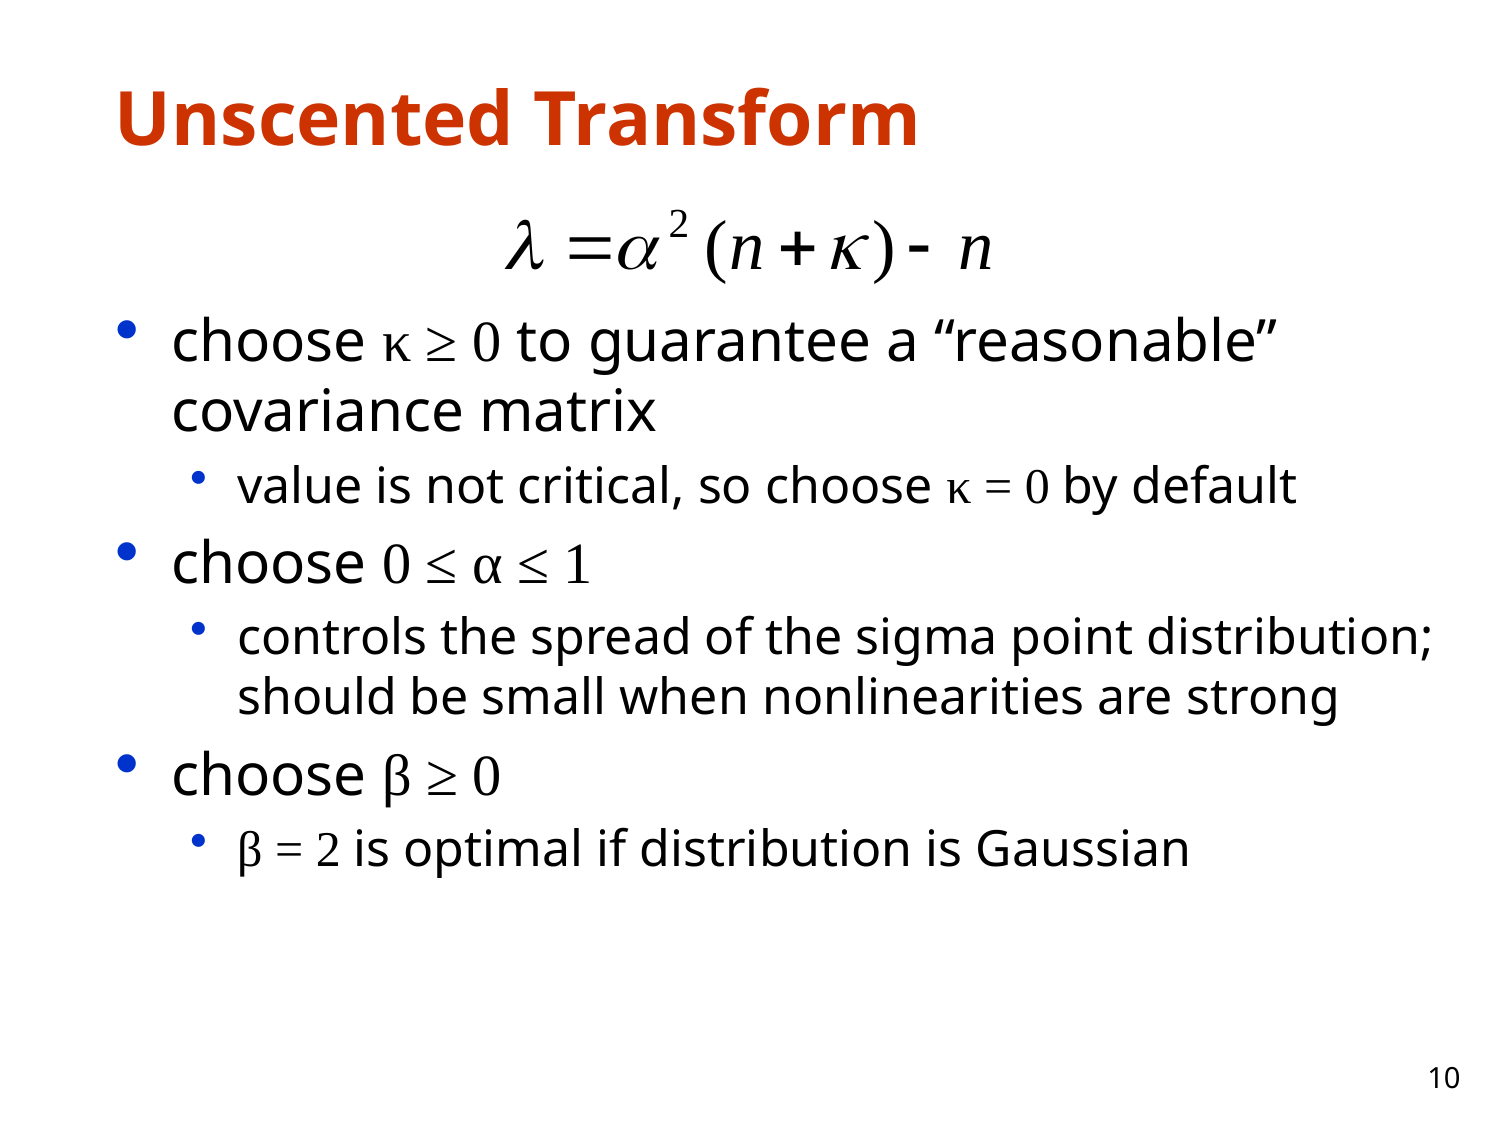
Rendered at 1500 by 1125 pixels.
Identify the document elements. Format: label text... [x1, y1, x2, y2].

title Unscented Transform [99, 62, 1483, 168]
slide_number 10 [1375, 1031, 1476, 1107]
list choose κ ≥ 0 to guarantee a “reasonable” covariance matrix value is not critical, so choose κ = 0 by default choose 0 ≤ α ≤ 1 controls the spread of the sigma point distribution; should be small when nonlinearities are strong choose β ≥ 0 β = 2 is optimal if distribution is Gaussian [100, 214, 1481, 1002]
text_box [493, 192, 1007, 299]
